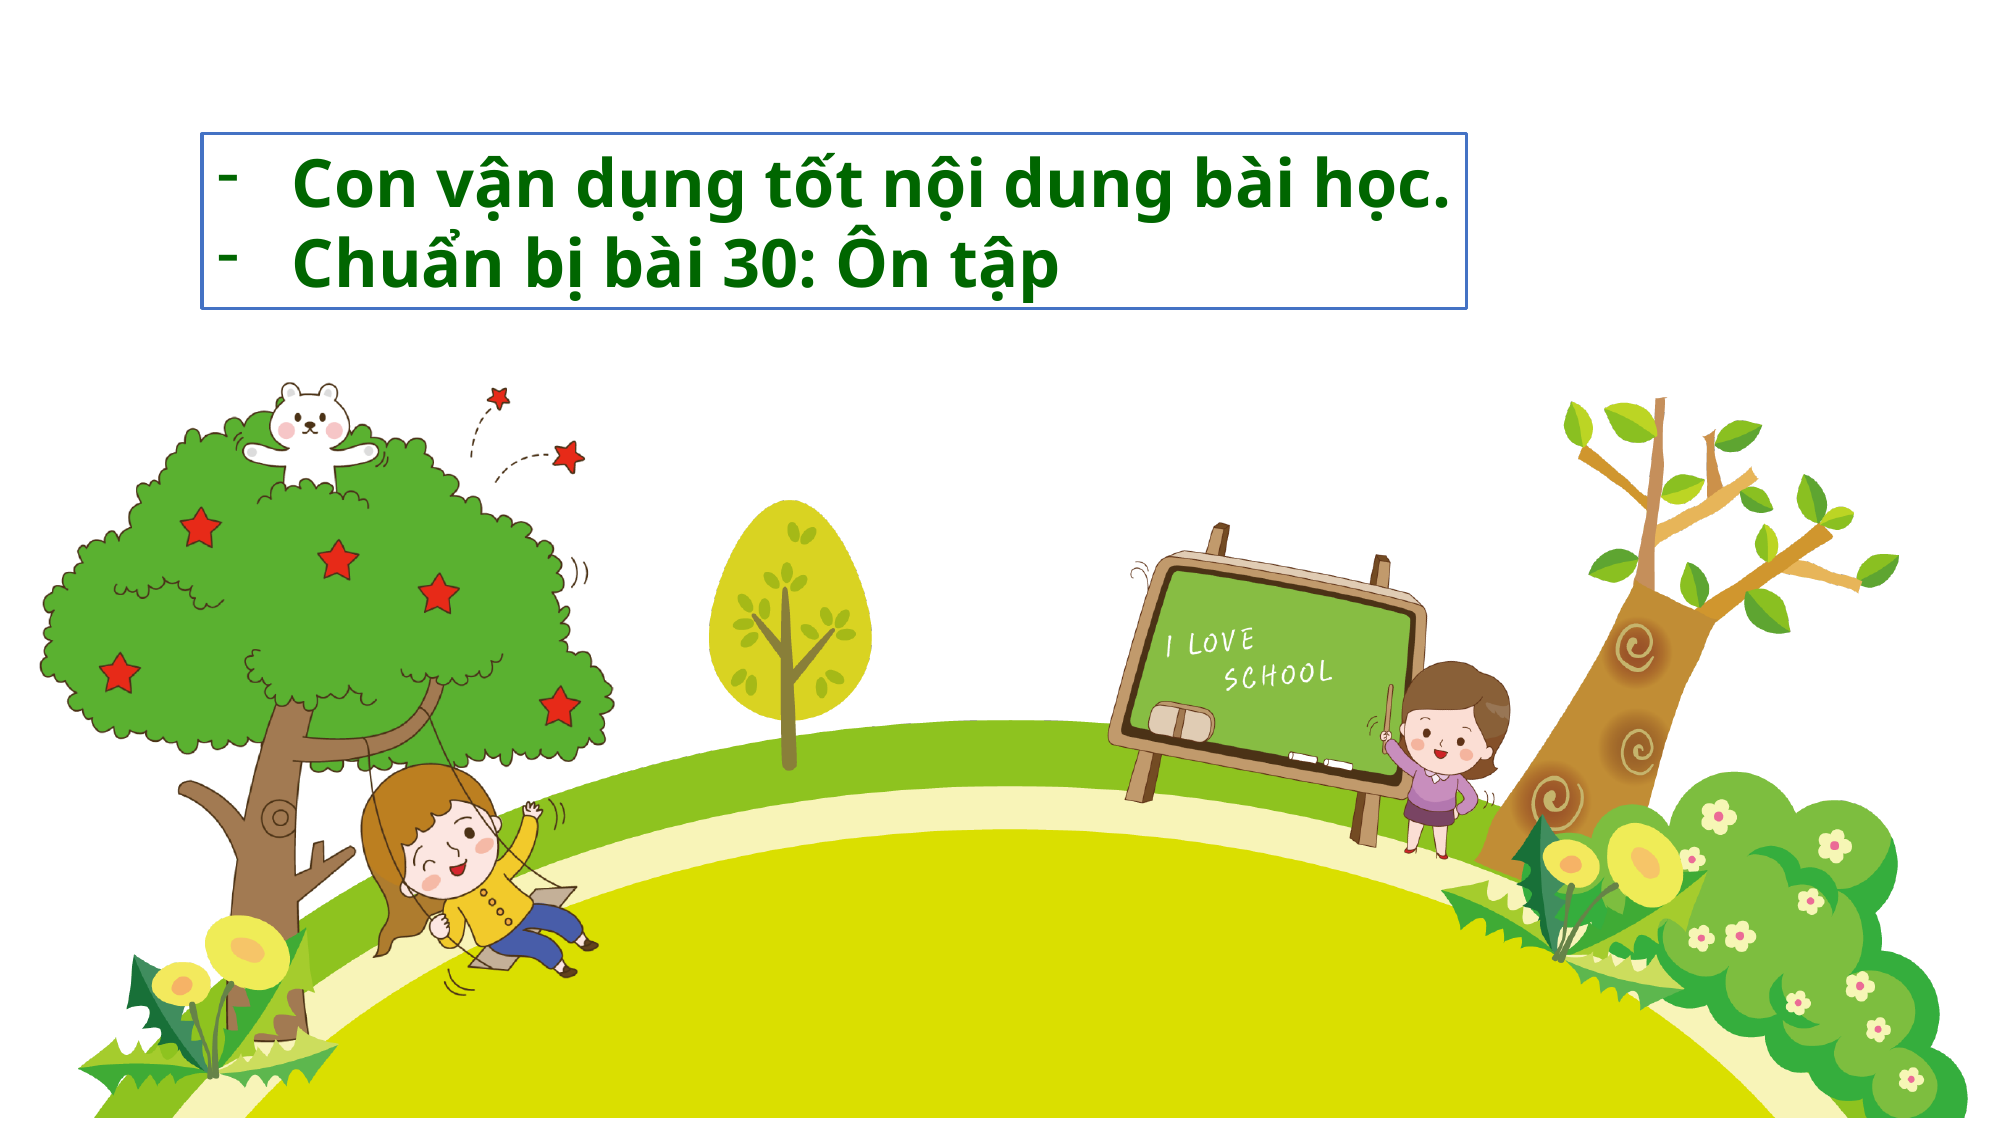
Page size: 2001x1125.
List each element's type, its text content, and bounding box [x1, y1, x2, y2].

text_box Con vận dụng tốt nội dung bài học. Chuẩn bị bài 30: Ôn tập [202, 133, 1467, 309]
picture [8, 344, 2001, 1118]
